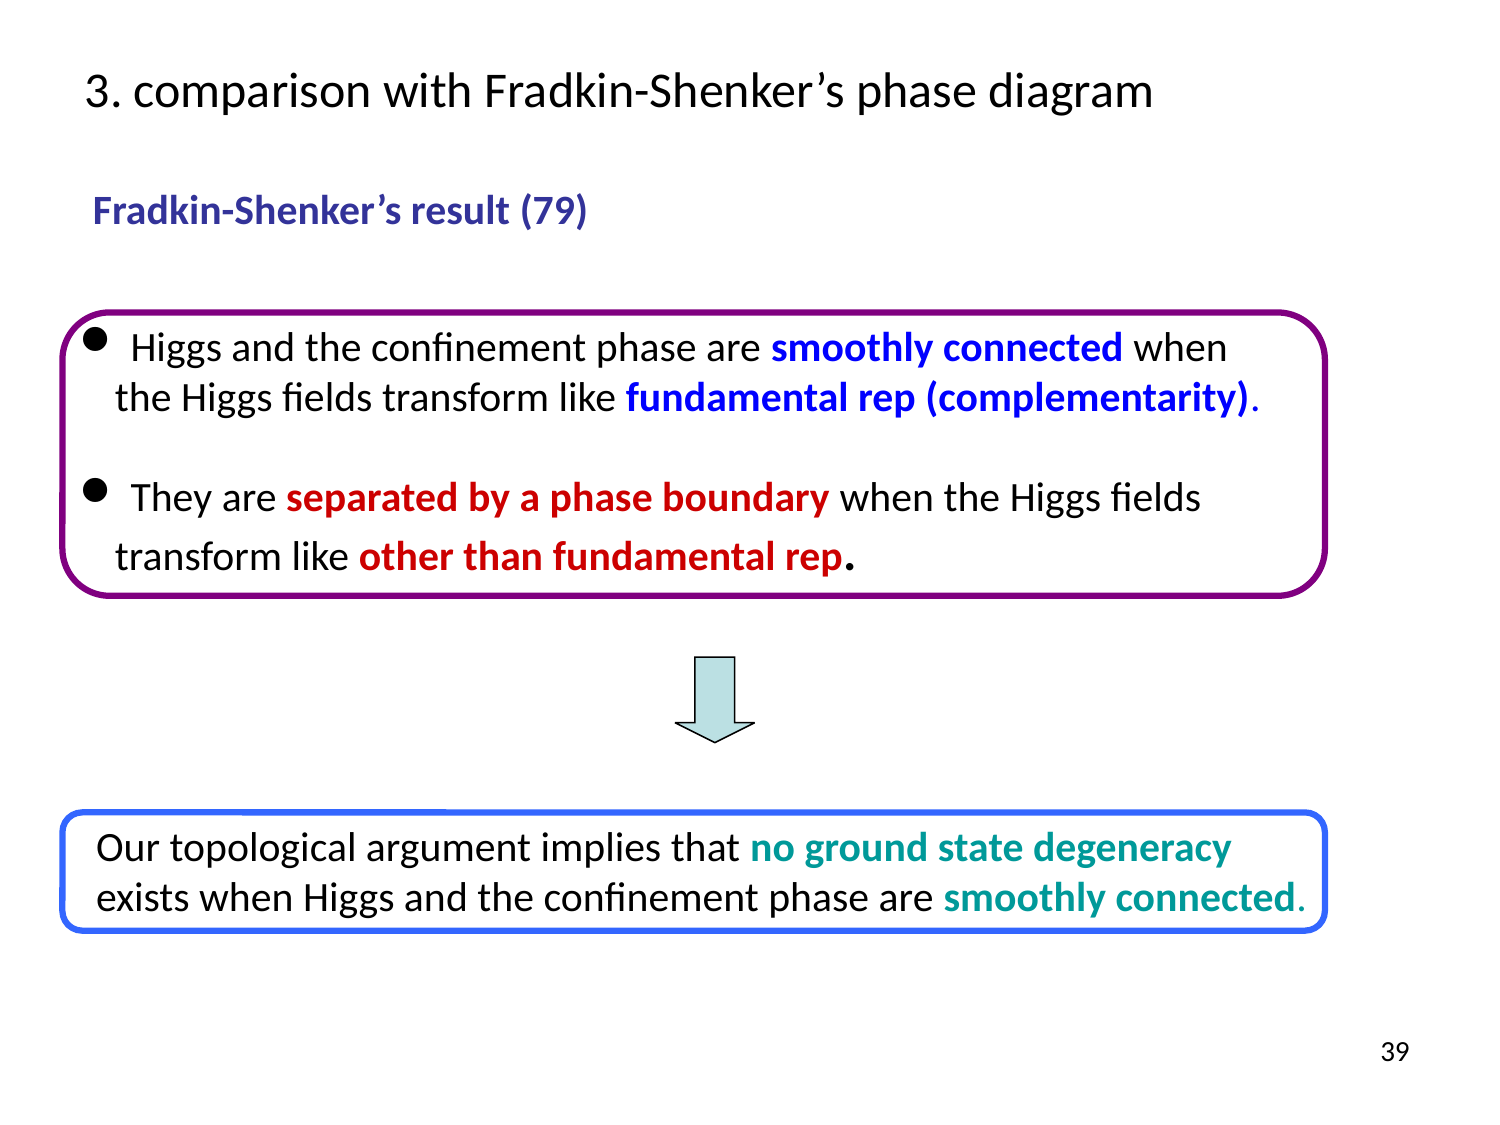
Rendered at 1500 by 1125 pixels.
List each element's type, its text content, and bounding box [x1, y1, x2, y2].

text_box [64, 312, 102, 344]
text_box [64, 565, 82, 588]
text_box [62, 812, 1325, 931]
text_box 3. comparison with Fradkin-Shenker’s phase diagram [70, 49, 1170, 126]
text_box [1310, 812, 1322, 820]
text_box Fradkin-Shenker’s result (79) [78, 174, 604, 241]
slide_number 39 [1074, 1024, 1426, 1103]
text_box [675, 657, 755, 743]
text_box [62, 312, 1325, 596]
